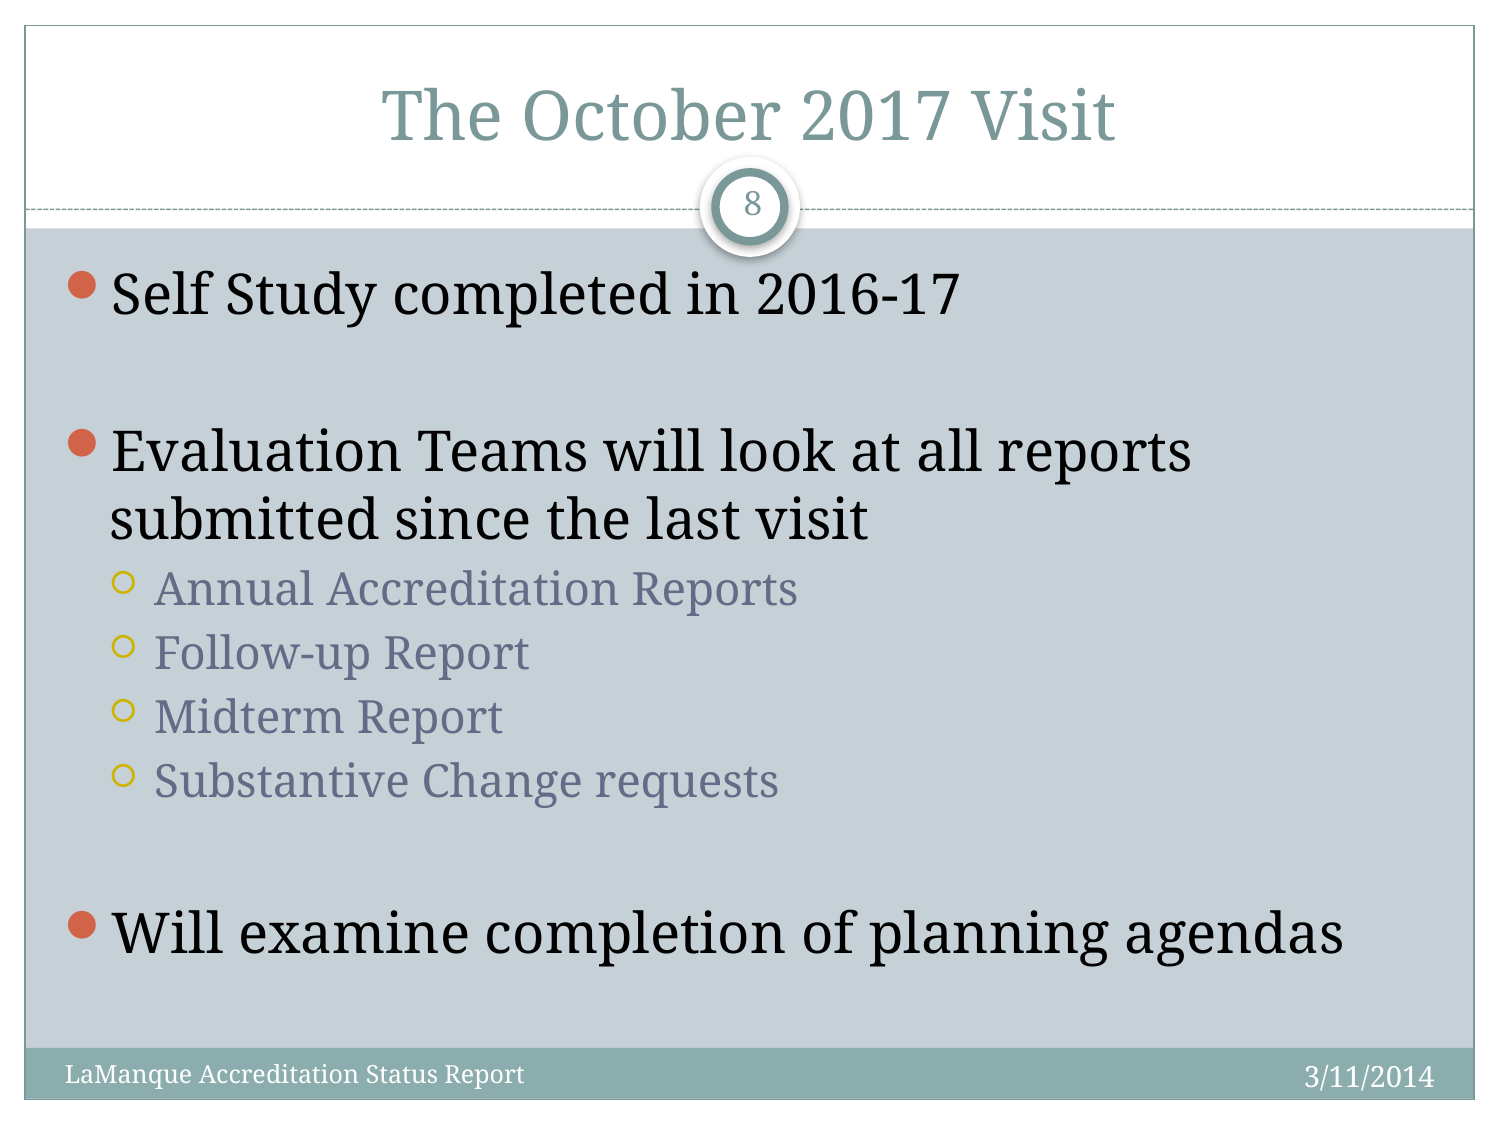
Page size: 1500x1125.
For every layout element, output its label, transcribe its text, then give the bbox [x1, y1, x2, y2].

title The October 2017 Visit [49, 37, 1450, 162]
list Self Study completed in 2016-17 Evaluation Teams will look at all reports submitted since the last visit Annual Accreditation Reports Follow-up Report Midterm Report Substantive Change requests Will examine completion of planning agendas [49, 250, 1445, 1001]
slide_number 8 [715, 168, 791, 241]
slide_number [950, 1050, 1450, 1111]
footer LaManque Accreditation Status Report [50, 1051, 638, 1112]
